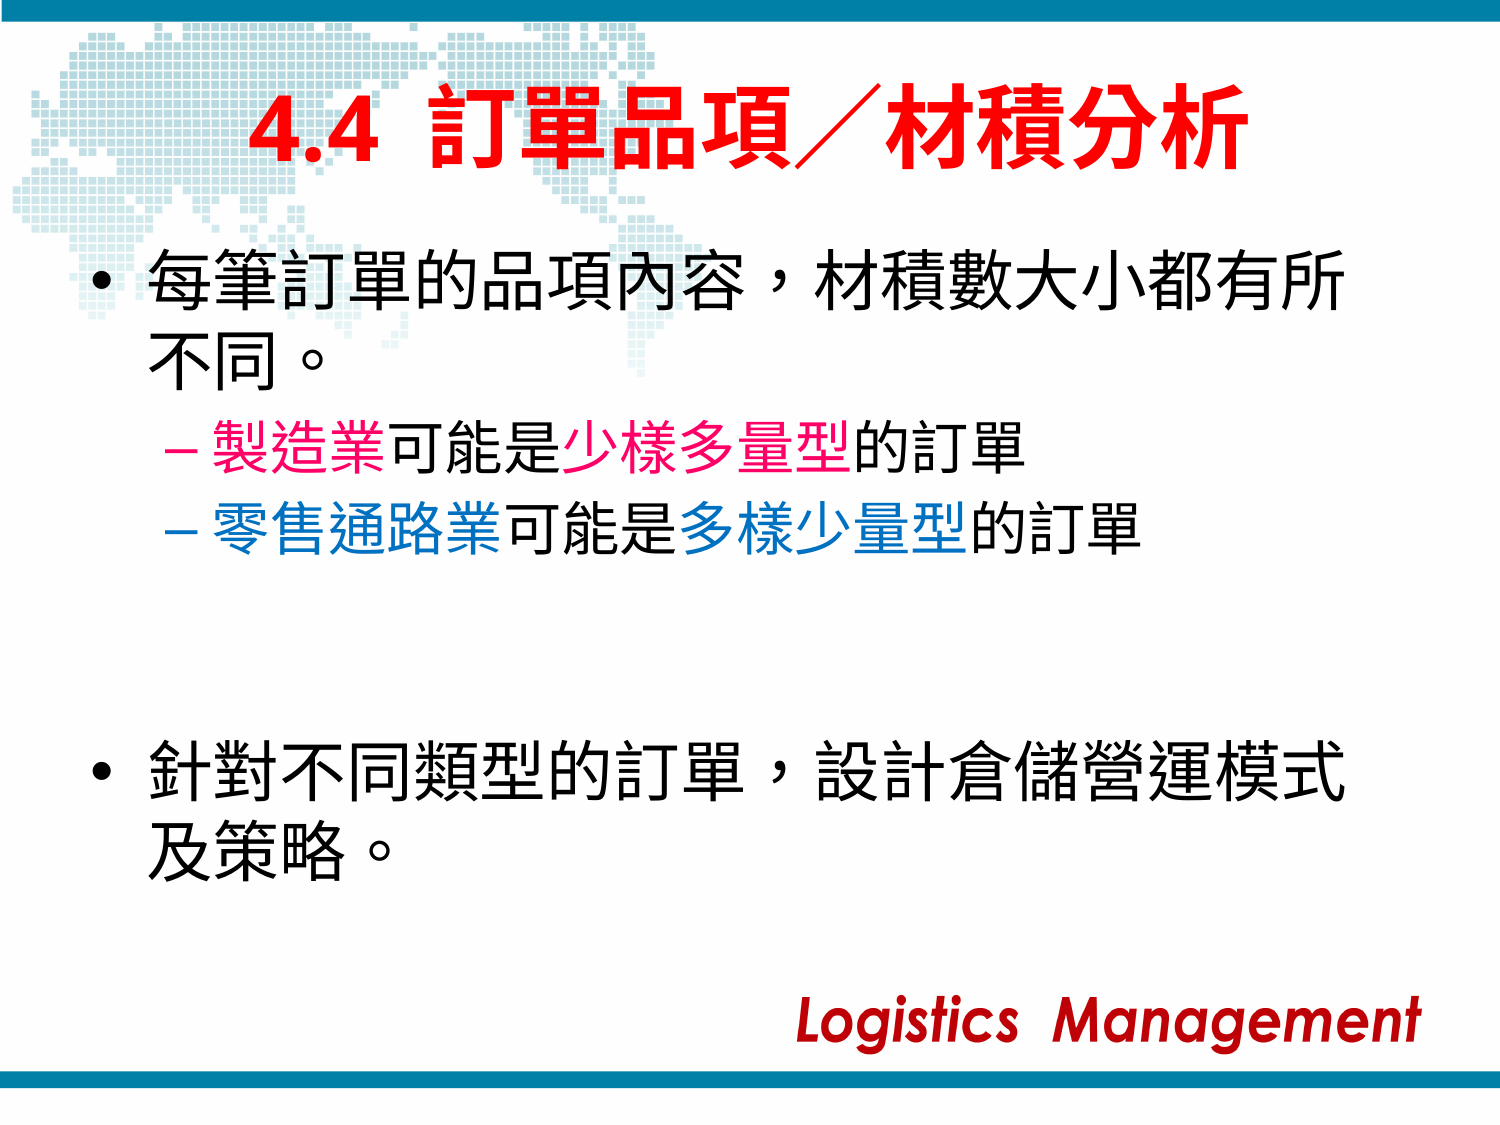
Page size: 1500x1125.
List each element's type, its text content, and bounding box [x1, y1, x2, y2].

picture [0, 0, 1500, 1071]
title 4.4 訂單品項／材積分析 [74, 30, 1426, 219]
list 每筆訂單的品項內容，材積數大小都有所不同。 製造業可能是少樣多量型的訂單 零售通路業可能是多樣少量型的訂單 針對不同類型的訂單，設計倉儲營運模式及策略。 [74, 231, 1426, 975]
picture [0, 1089, 1500, 1125]
